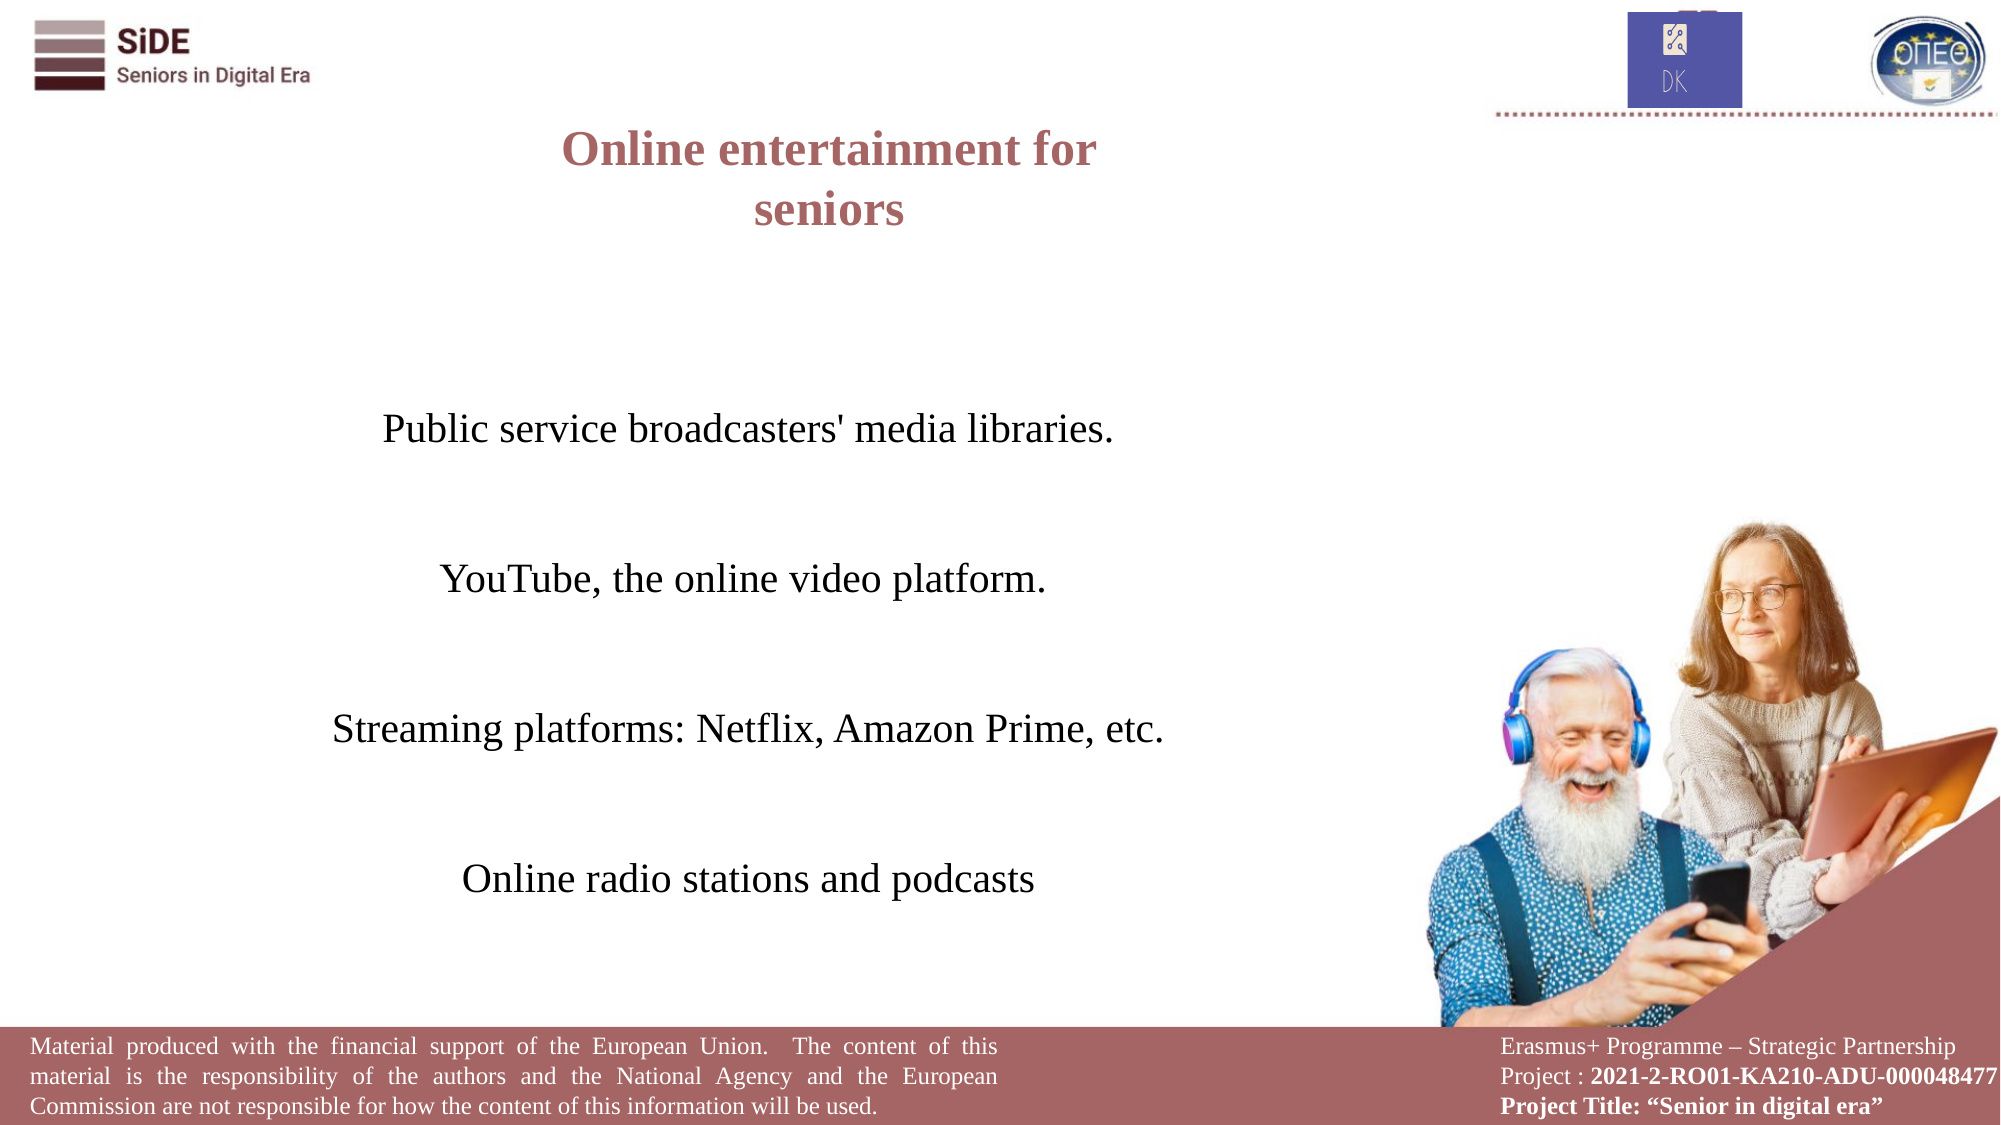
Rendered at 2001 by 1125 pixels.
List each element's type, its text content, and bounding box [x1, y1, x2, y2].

text_box Online entertainment for seniors [514, 107, 1145, 243]
title [249, 13, 1750, 405]
picture [0, 0, 2001, 1125]
subtitle [310, 107, 1241, 274]
text_box Public service broadcasters' media libraries. YouTube, the online video platform. Streaming platforms: Netflix, Amazon Prime, etc. Online radio stations and podcasts [127, 367, 1370, 908]
text_box Material produced with the financial support of the European Union. The content of this material is the responsibility of the authors and the National Agency and the European Commission are not responsible for how the content of this information will be used. [14, 1022, 1015, 1125]
text_box Erasmus+ Programme – Strategic Partnership Project : 2021-2-RO01-KA210-ADU-000048477 Project Title: “Senior in digital era” [1485, 1022, 2000, 1125]
